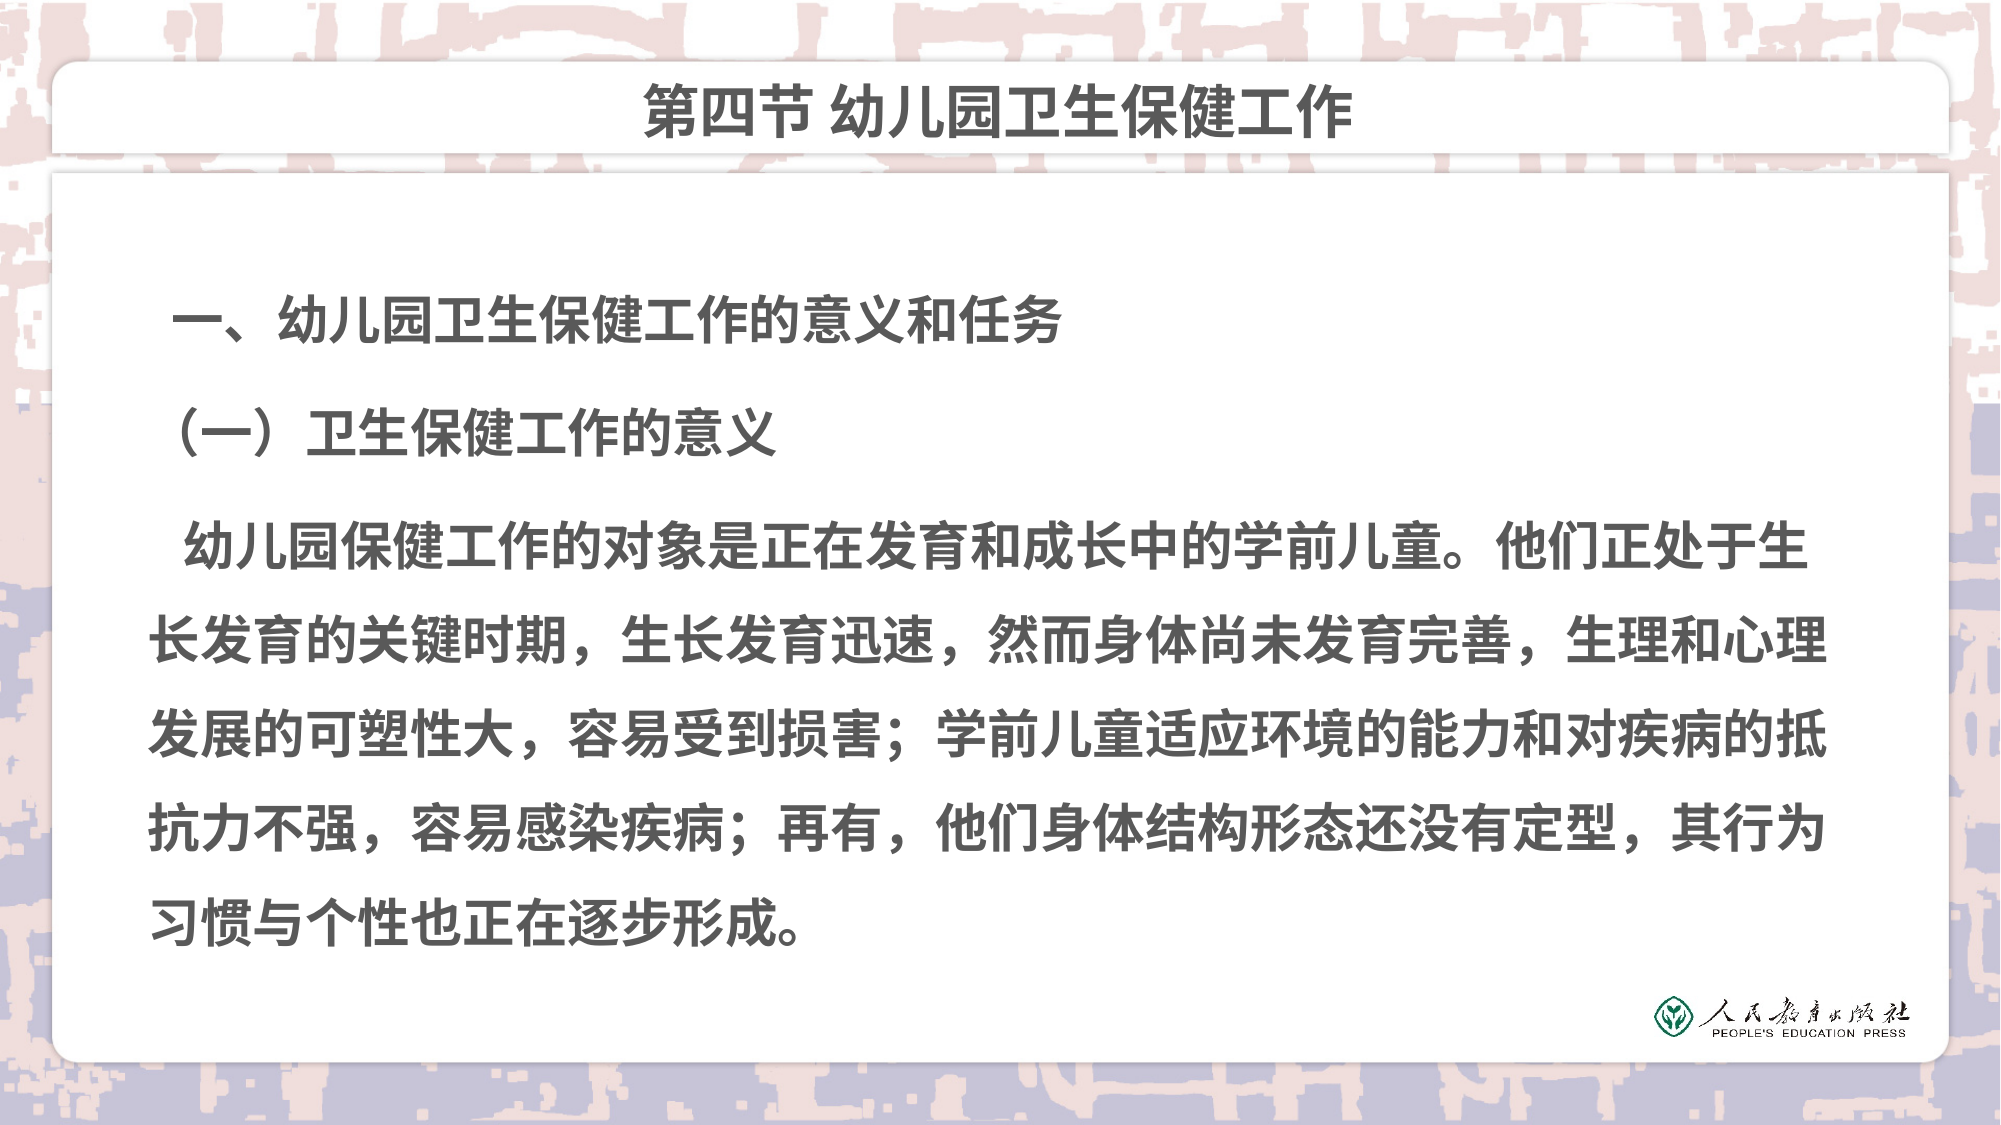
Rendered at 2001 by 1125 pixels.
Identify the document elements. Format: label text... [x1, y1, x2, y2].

picture [0, 0, 2001, 1125]
list 一、幼儿园卫生保健工作的意义和任务 （一）卫生保健工作的意义 幼儿园保健工作的对象是正在发育和成长中的学前儿童。他们正处于生长发育的关键时期，生长发育迅速，然而身体尚未发育完善，生理和心理发展的可塑性大，容易受到损害；学前儿童适应环境的能力和对疾病的抵抗力不强，容易感染疾病；再有，他们身体结构形态还没有定型，其行为习惯与个性也正在逐步形成。 [132, 247, 1858, 962]
title 第四节 幼儿园卫生保健工作 [50, 66, 1945, 162]
